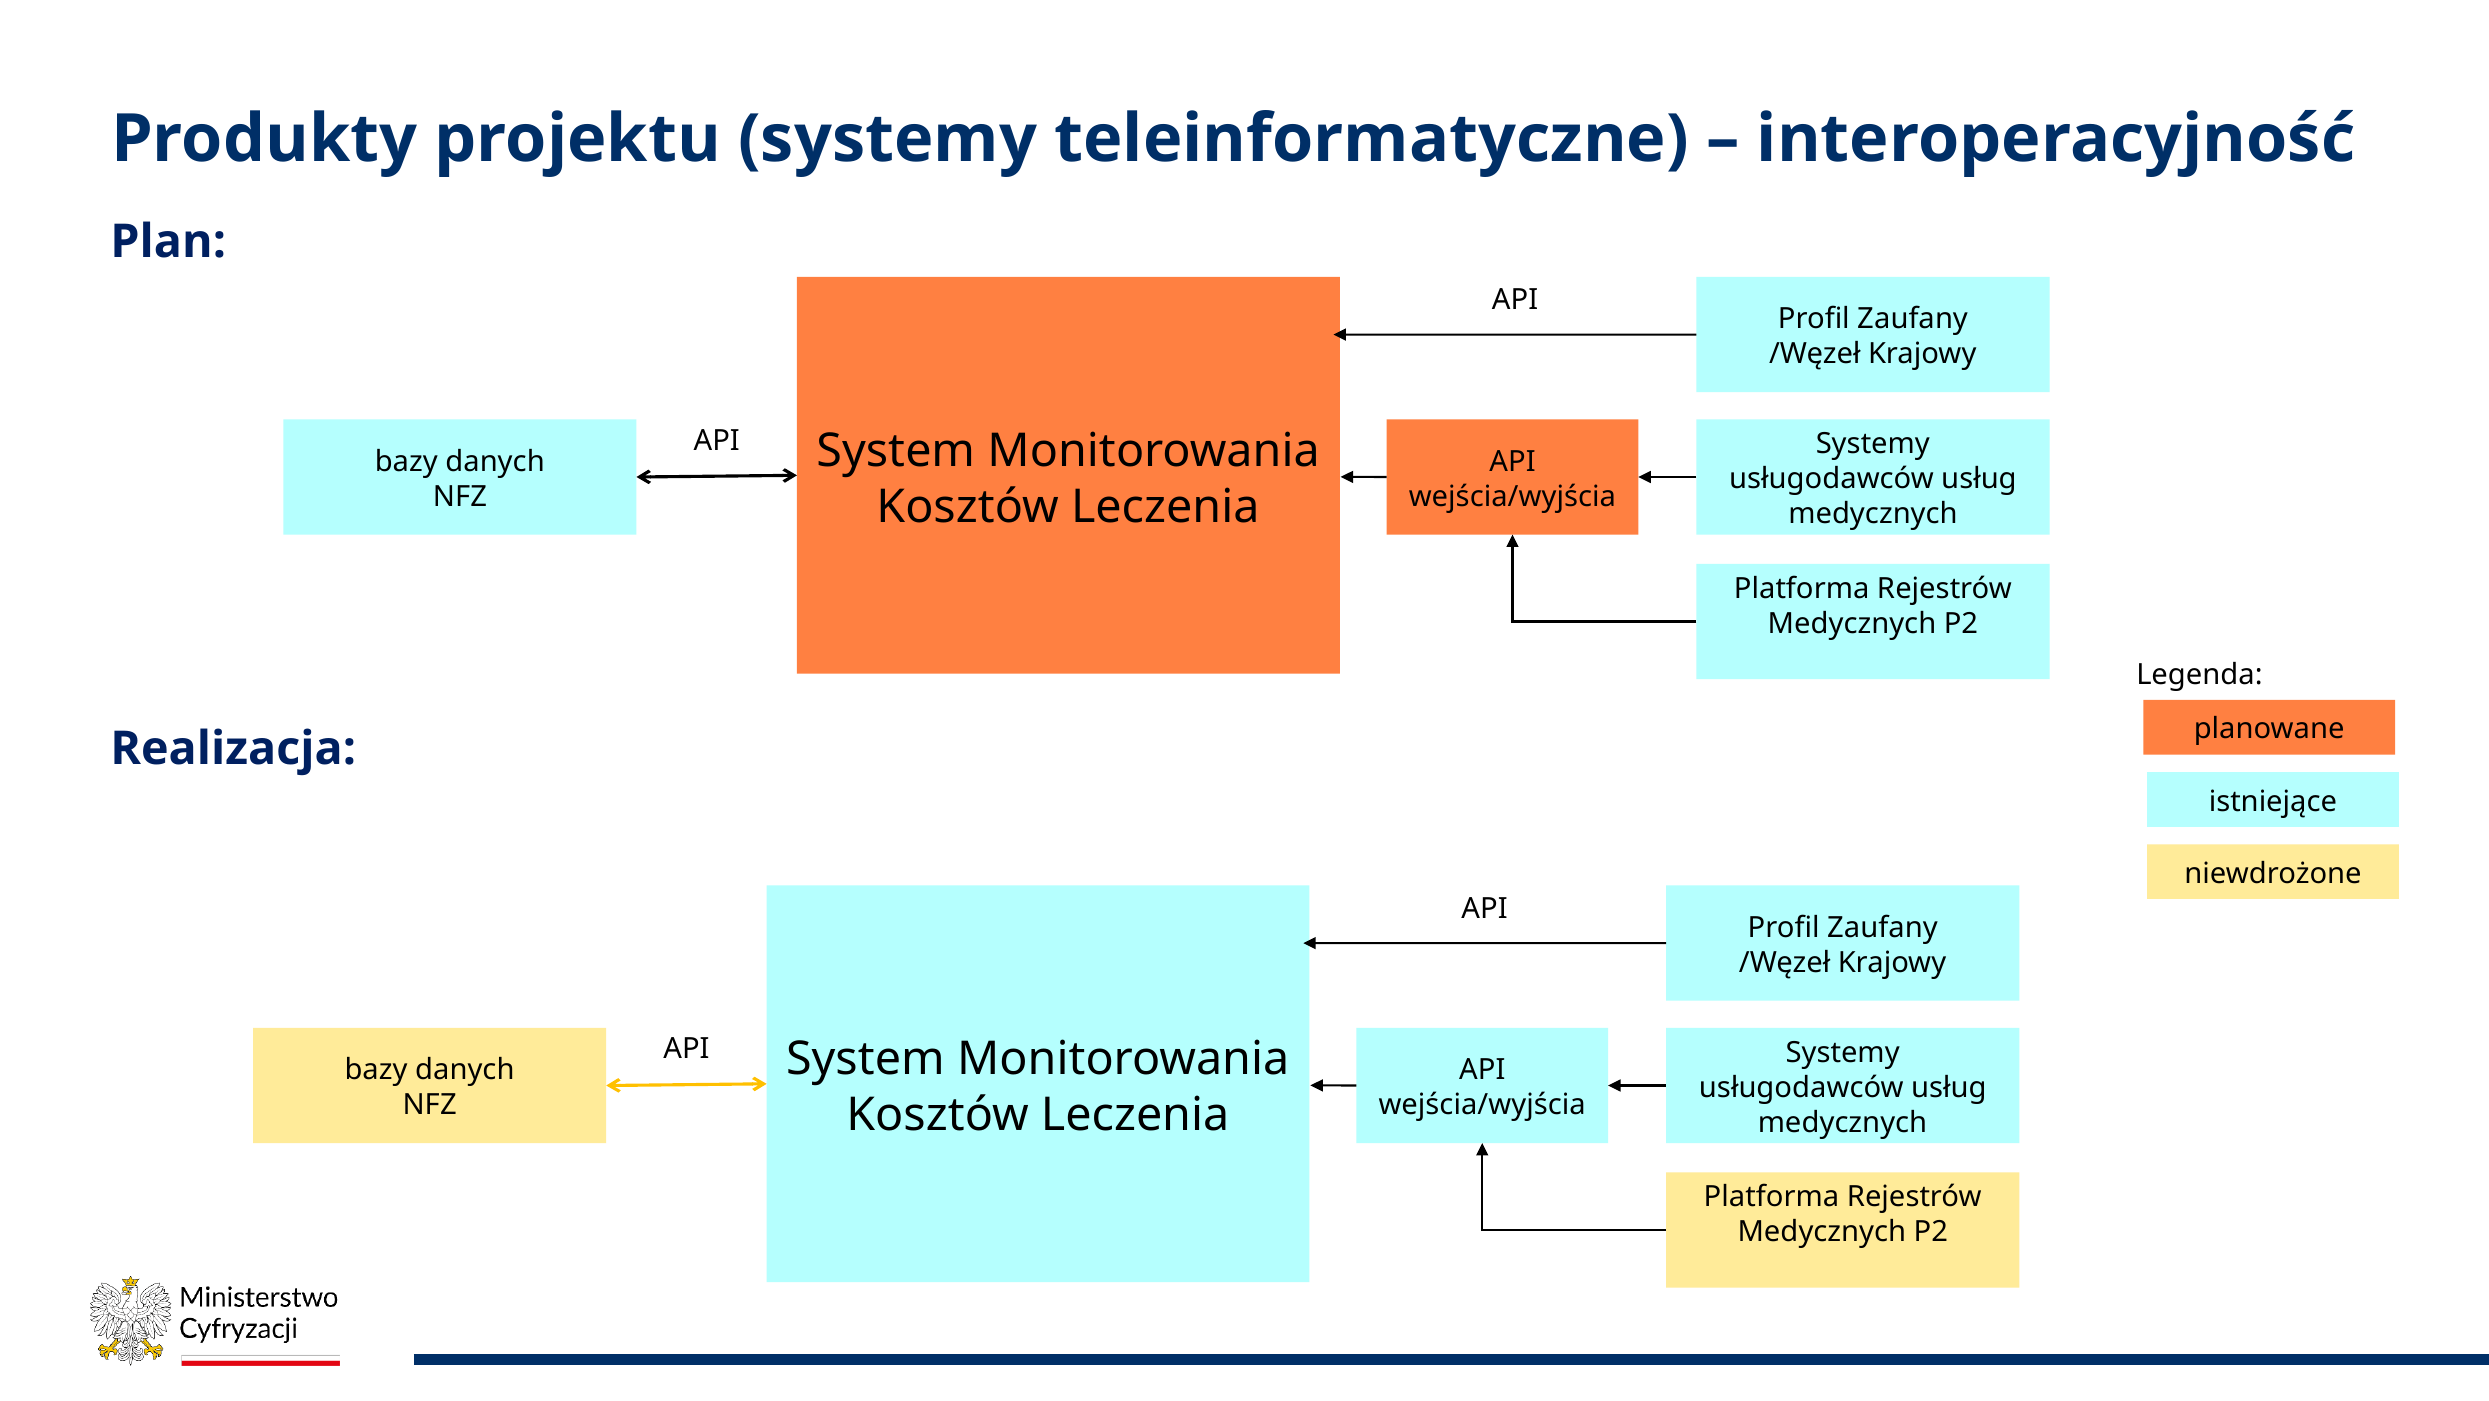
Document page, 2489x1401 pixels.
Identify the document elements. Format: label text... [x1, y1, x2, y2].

text_box Legenda: [2121, 648, 2278, 699]
text_box niewdrożone [2146, 843, 2400, 900]
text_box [253, 881, 2020, 1288]
text_box planowane [2142, 699, 2396, 756]
text_box Realizacja: [110, 717, 2274, 783]
picture [69, 1255, 360, 1386]
text_box istniejące [2146, 771, 2400, 828]
list Plan: [110, 211, 2274, 276]
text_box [283, 273, 2050, 680]
title Produkty projektu (systemy teleinformatyczne) – interoperacyjność [111, 0, 2378, 177]
